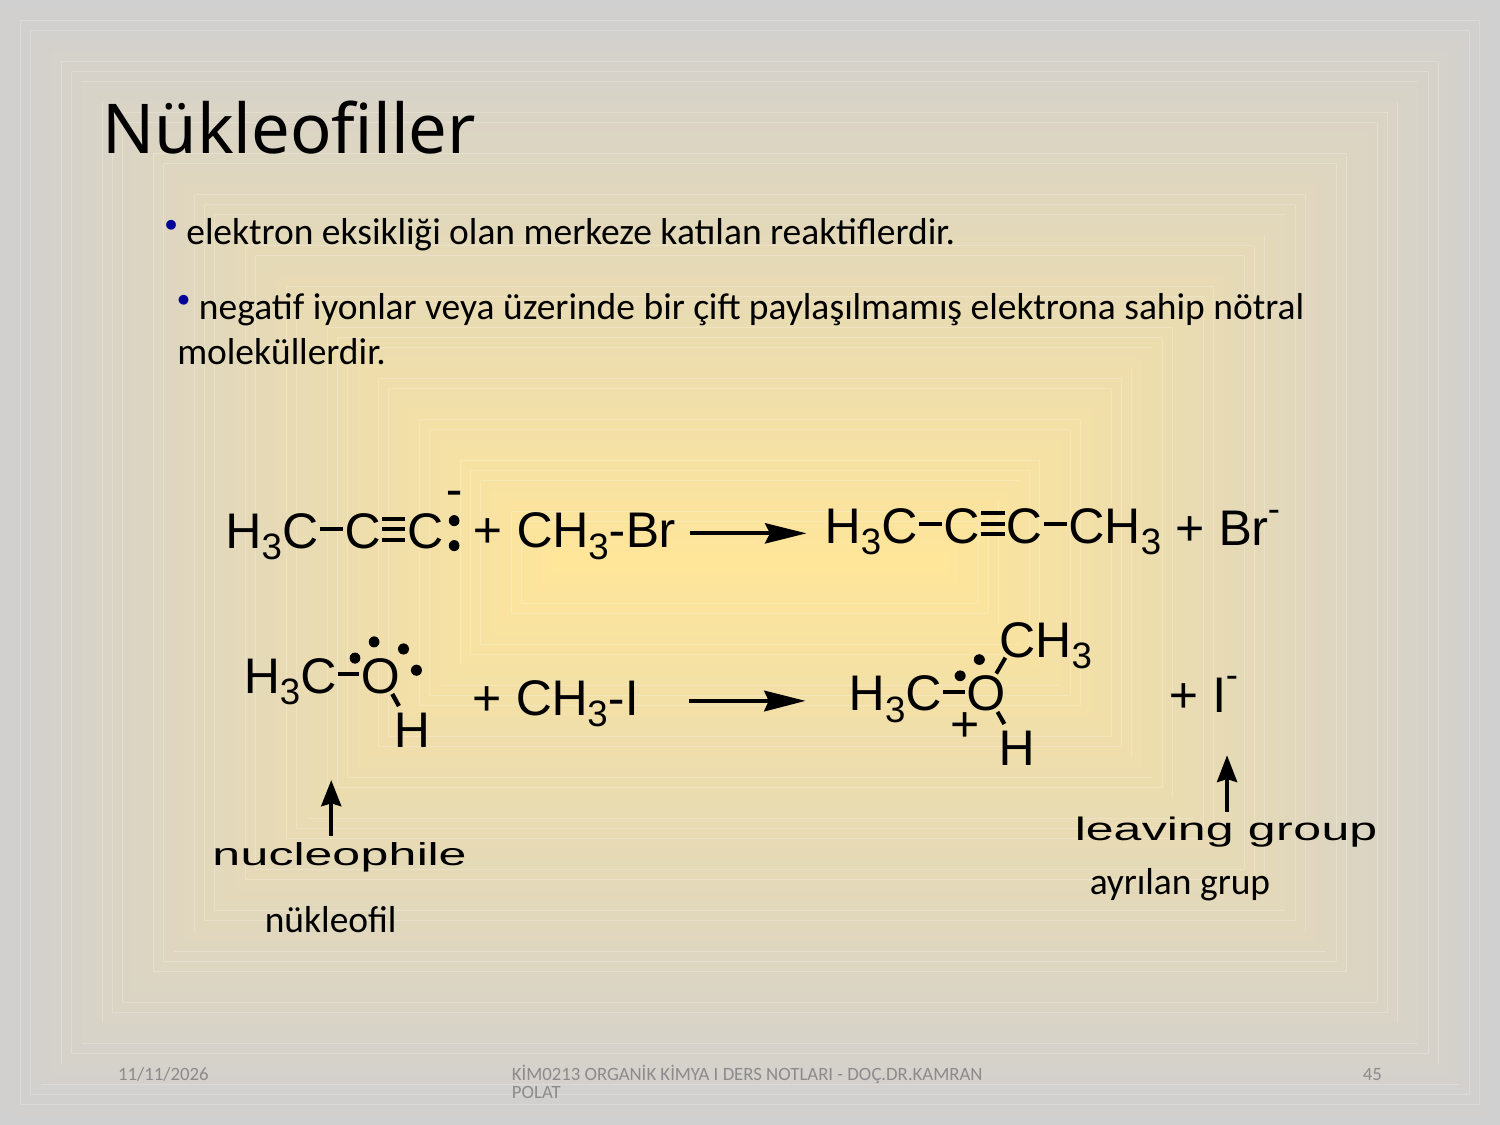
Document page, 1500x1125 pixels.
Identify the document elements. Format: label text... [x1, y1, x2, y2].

text_box elektron eksikliği olan merkeze katılan reaktiflerdir. [150, 199, 1388, 260]
text_box negatif iyonlar veya üzerinde bir çift paylaşılmamış elektrona sahip nötral moleküllerdir. [162, 274, 1400, 380]
slide_number 45 [1059, 1042, 1397, 1103]
picture [212, 774, 473, 875]
picture [224, 487, 1378, 850]
text_box ayrılan grup [1074, 849, 1400, 910]
title Nükleofiller [87, 37, 1363, 225]
footer KİM0213 ORGANİK KİMYA I DERS NOTLARI - DOÇ.DR.KAMRAN POLAT [496, 1042, 1004, 1103]
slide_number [103, 1042, 441, 1103]
text_box nükleofil [249, 887, 513, 948]
